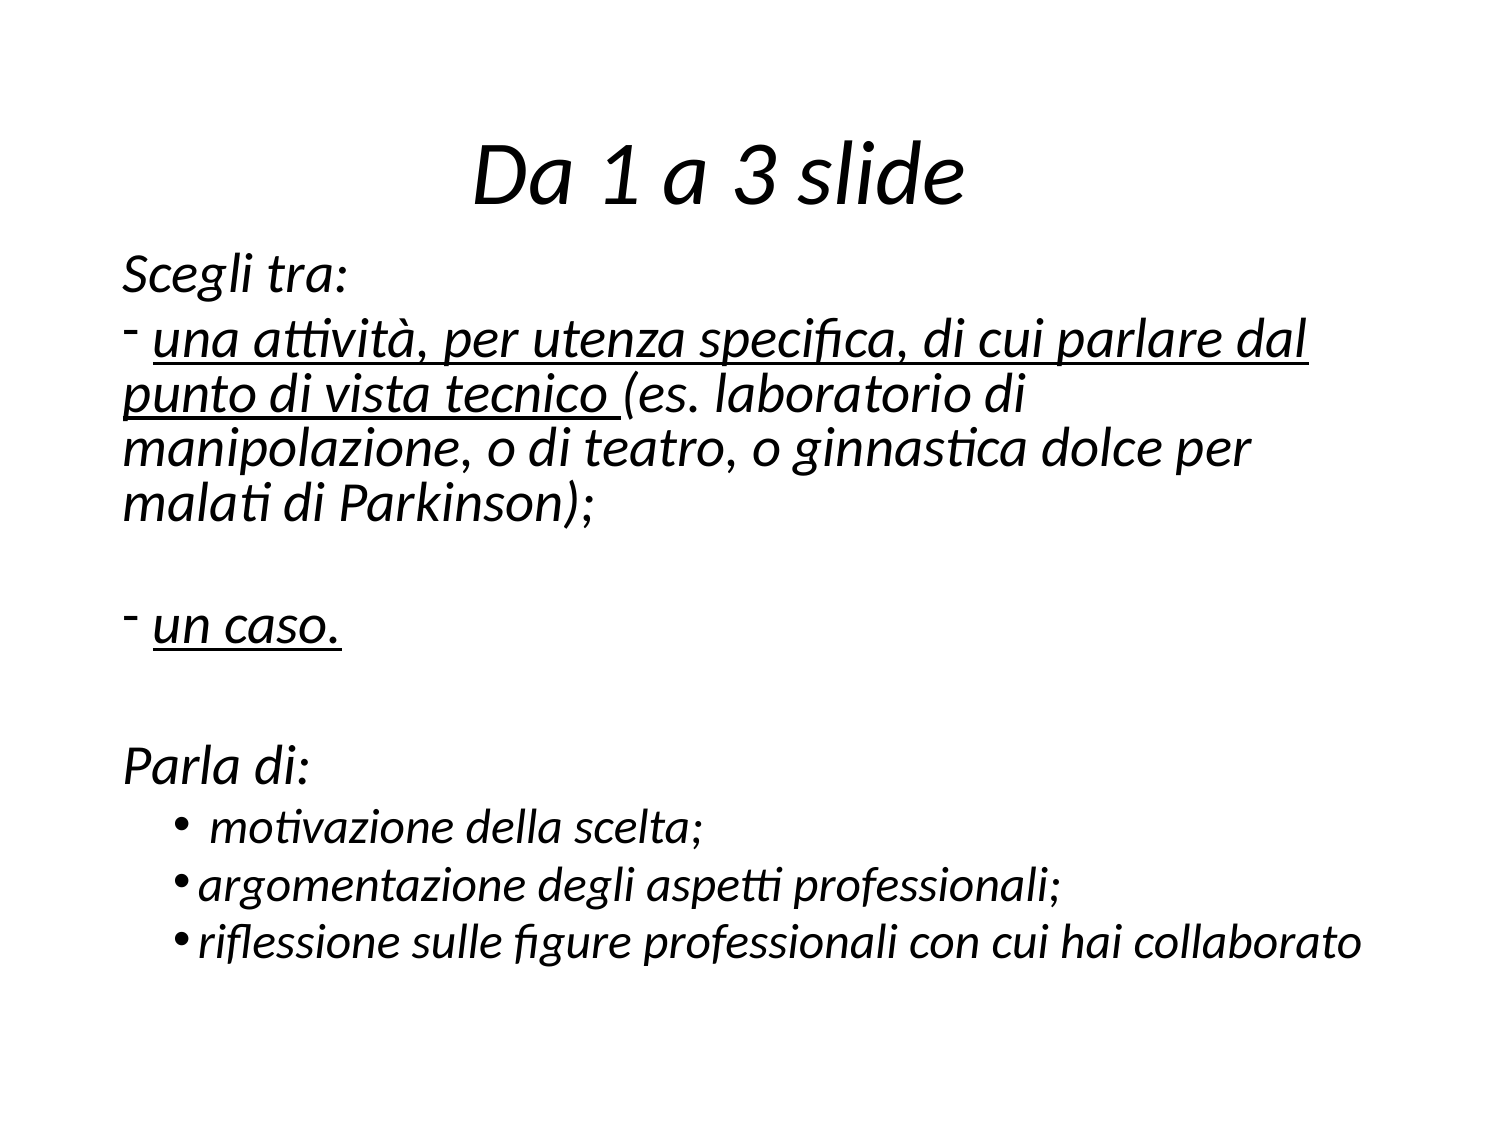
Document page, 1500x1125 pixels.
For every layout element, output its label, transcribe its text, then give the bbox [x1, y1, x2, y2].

subtitle Scegli tra: una attività, per utenza specifica, di cui parlare dal punto di vista tecnico (es. laboratorio di manipolazione, o di teatro, o ginnastica dolce per malati di Parkinson); un caso. Parla di: motivazione della scelta; argomentazione degli aspetti professionali; riflessione sulle figure professionali con cui hai collaborato [107, 241, 1402, 1054]
title Da 1 a 3 slide [82, 46, 1357, 288]
